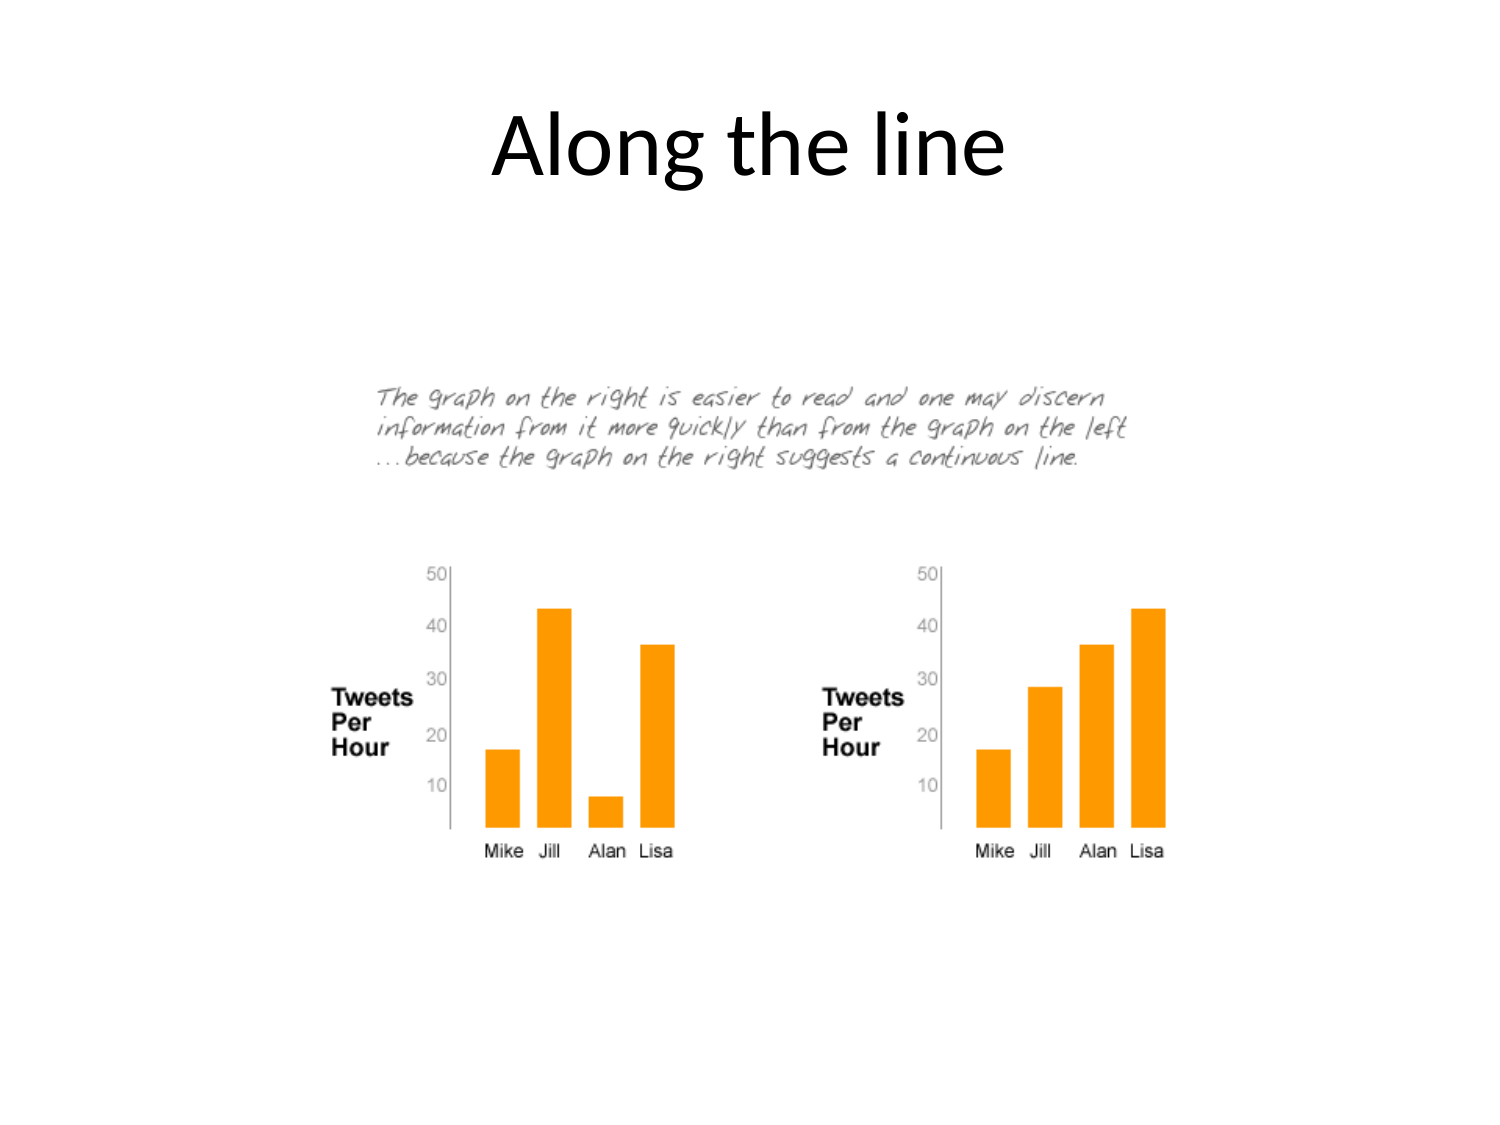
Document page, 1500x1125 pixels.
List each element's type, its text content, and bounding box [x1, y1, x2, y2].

title Along the line [75, 45, 1425, 233]
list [281, 320, 1219, 947]
